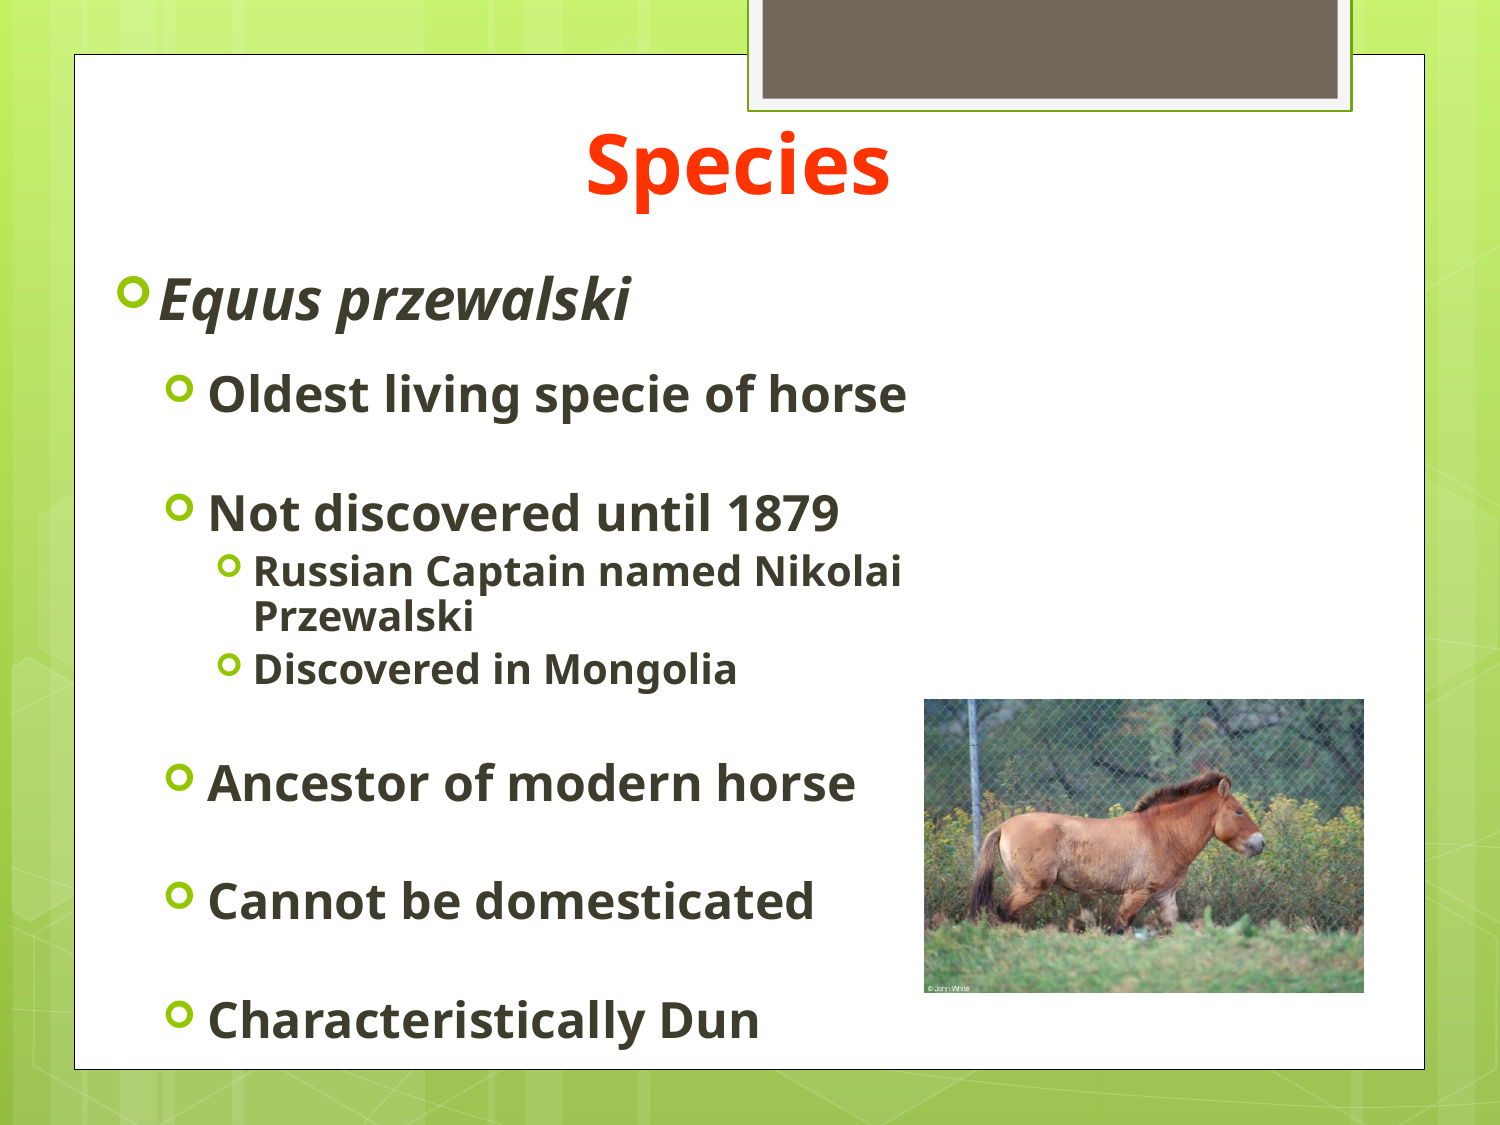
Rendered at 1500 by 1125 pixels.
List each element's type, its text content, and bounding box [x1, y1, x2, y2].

title Species [162, 62, 1315, 219]
list Equus przewalski Oldest living specie of horse Not discovered until 1879 Russian Captain named Nikolai Przewalski Discovered in Mongolia Ancestor of modern horse Cannot be domesticated Characteristically Dun [87, 262, 1145, 1088]
picture [924, 699, 1365, 993]
